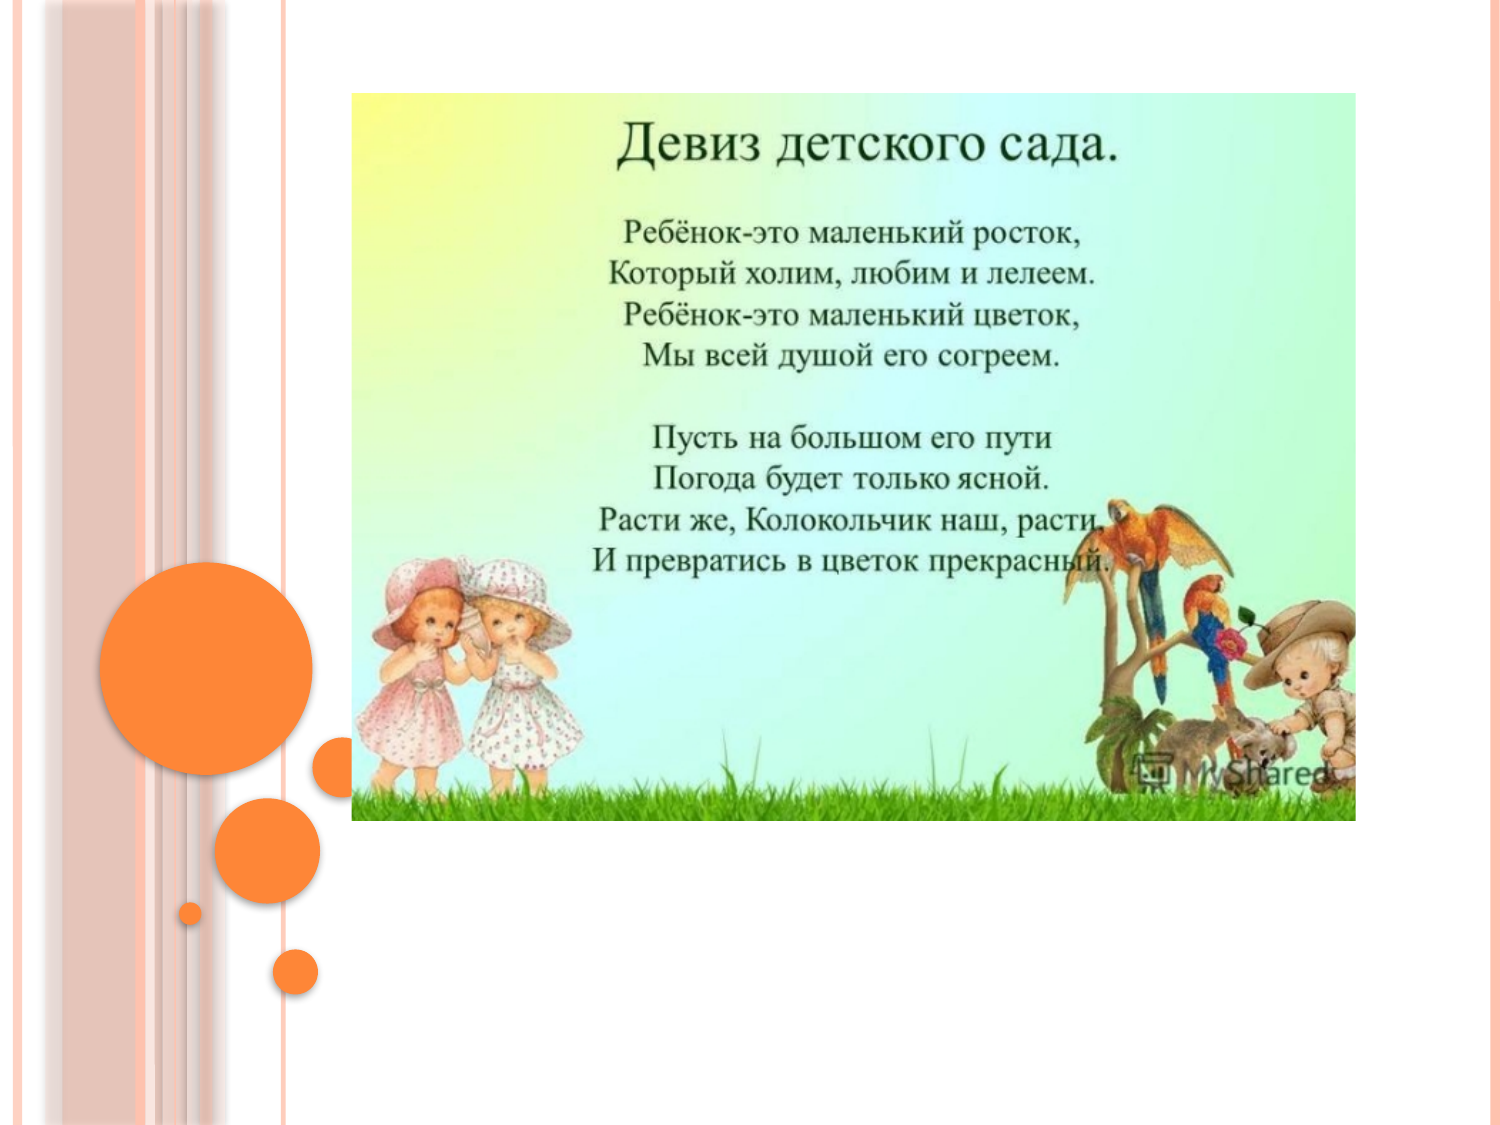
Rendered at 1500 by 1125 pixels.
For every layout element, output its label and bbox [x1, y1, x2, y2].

picture [351, 93, 1357, 821]
